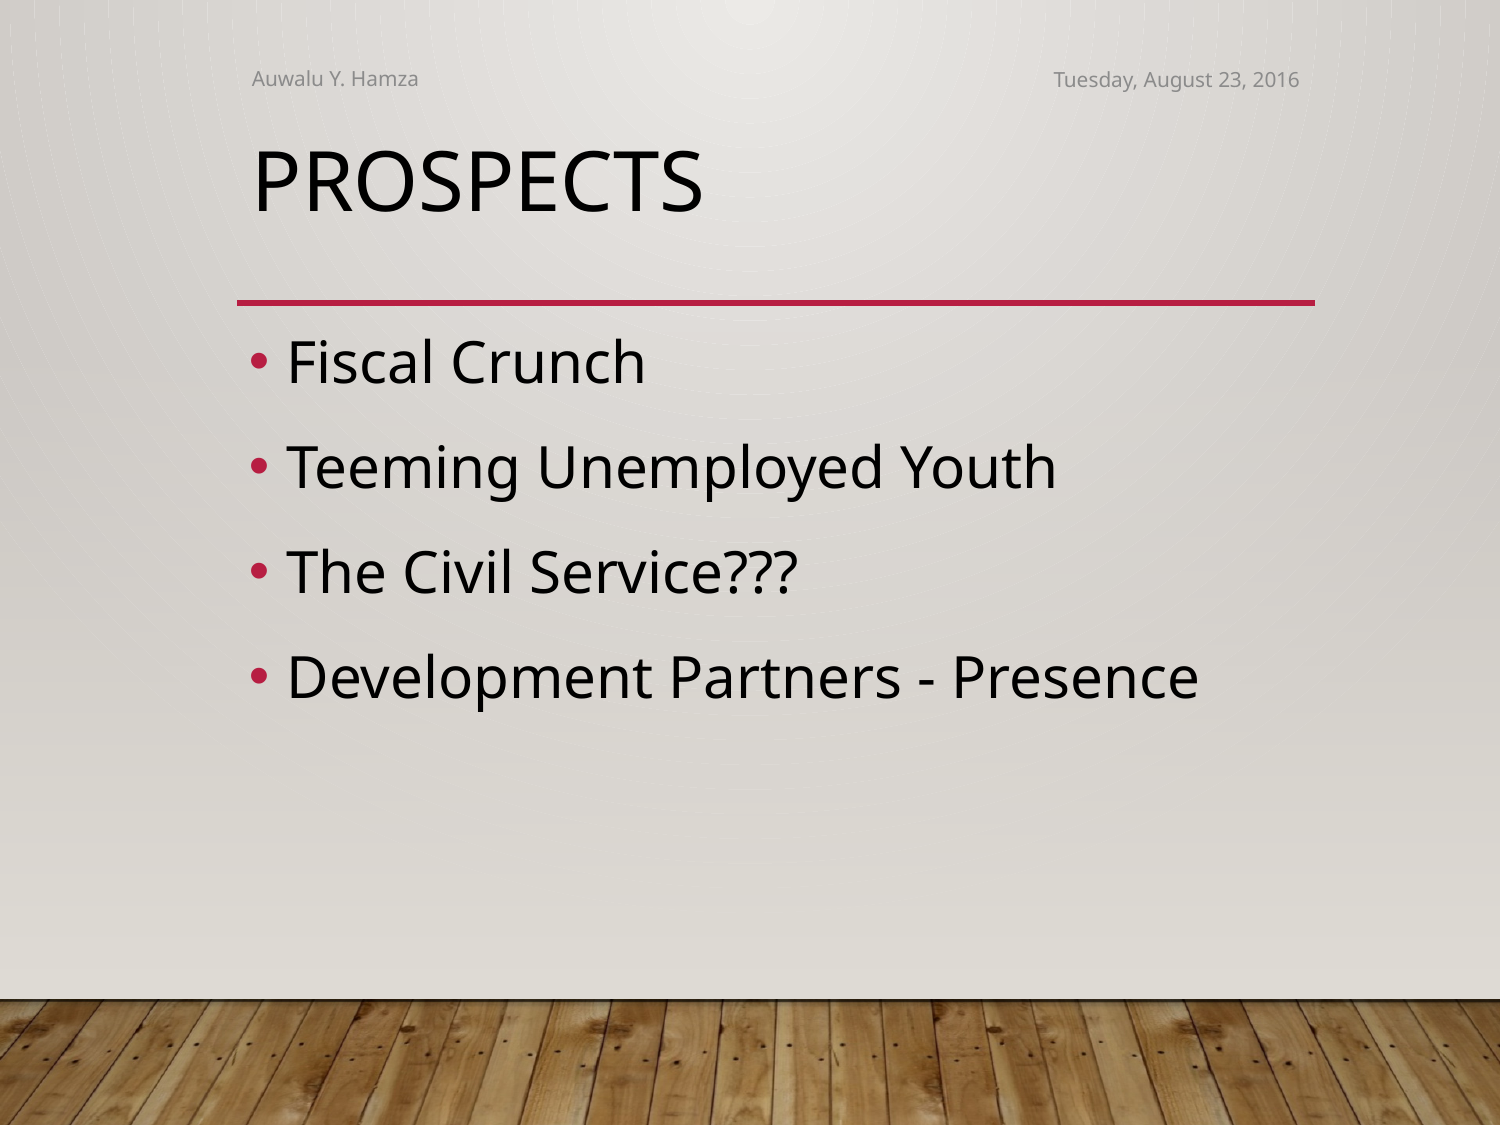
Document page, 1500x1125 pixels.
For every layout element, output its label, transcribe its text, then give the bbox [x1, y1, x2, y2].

footer Auwalu Y. Hamza [236, 54, 899, 105]
list Fiscal Crunch Teeming Unemployed Youth The Civil Service??? Development Partners - Presence [234, 304, 1312, 1000]
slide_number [926, 54, 1315, 105]
picture [0, 999, 1500, 1125]
title prospects [236, 131, 1315, 305]
